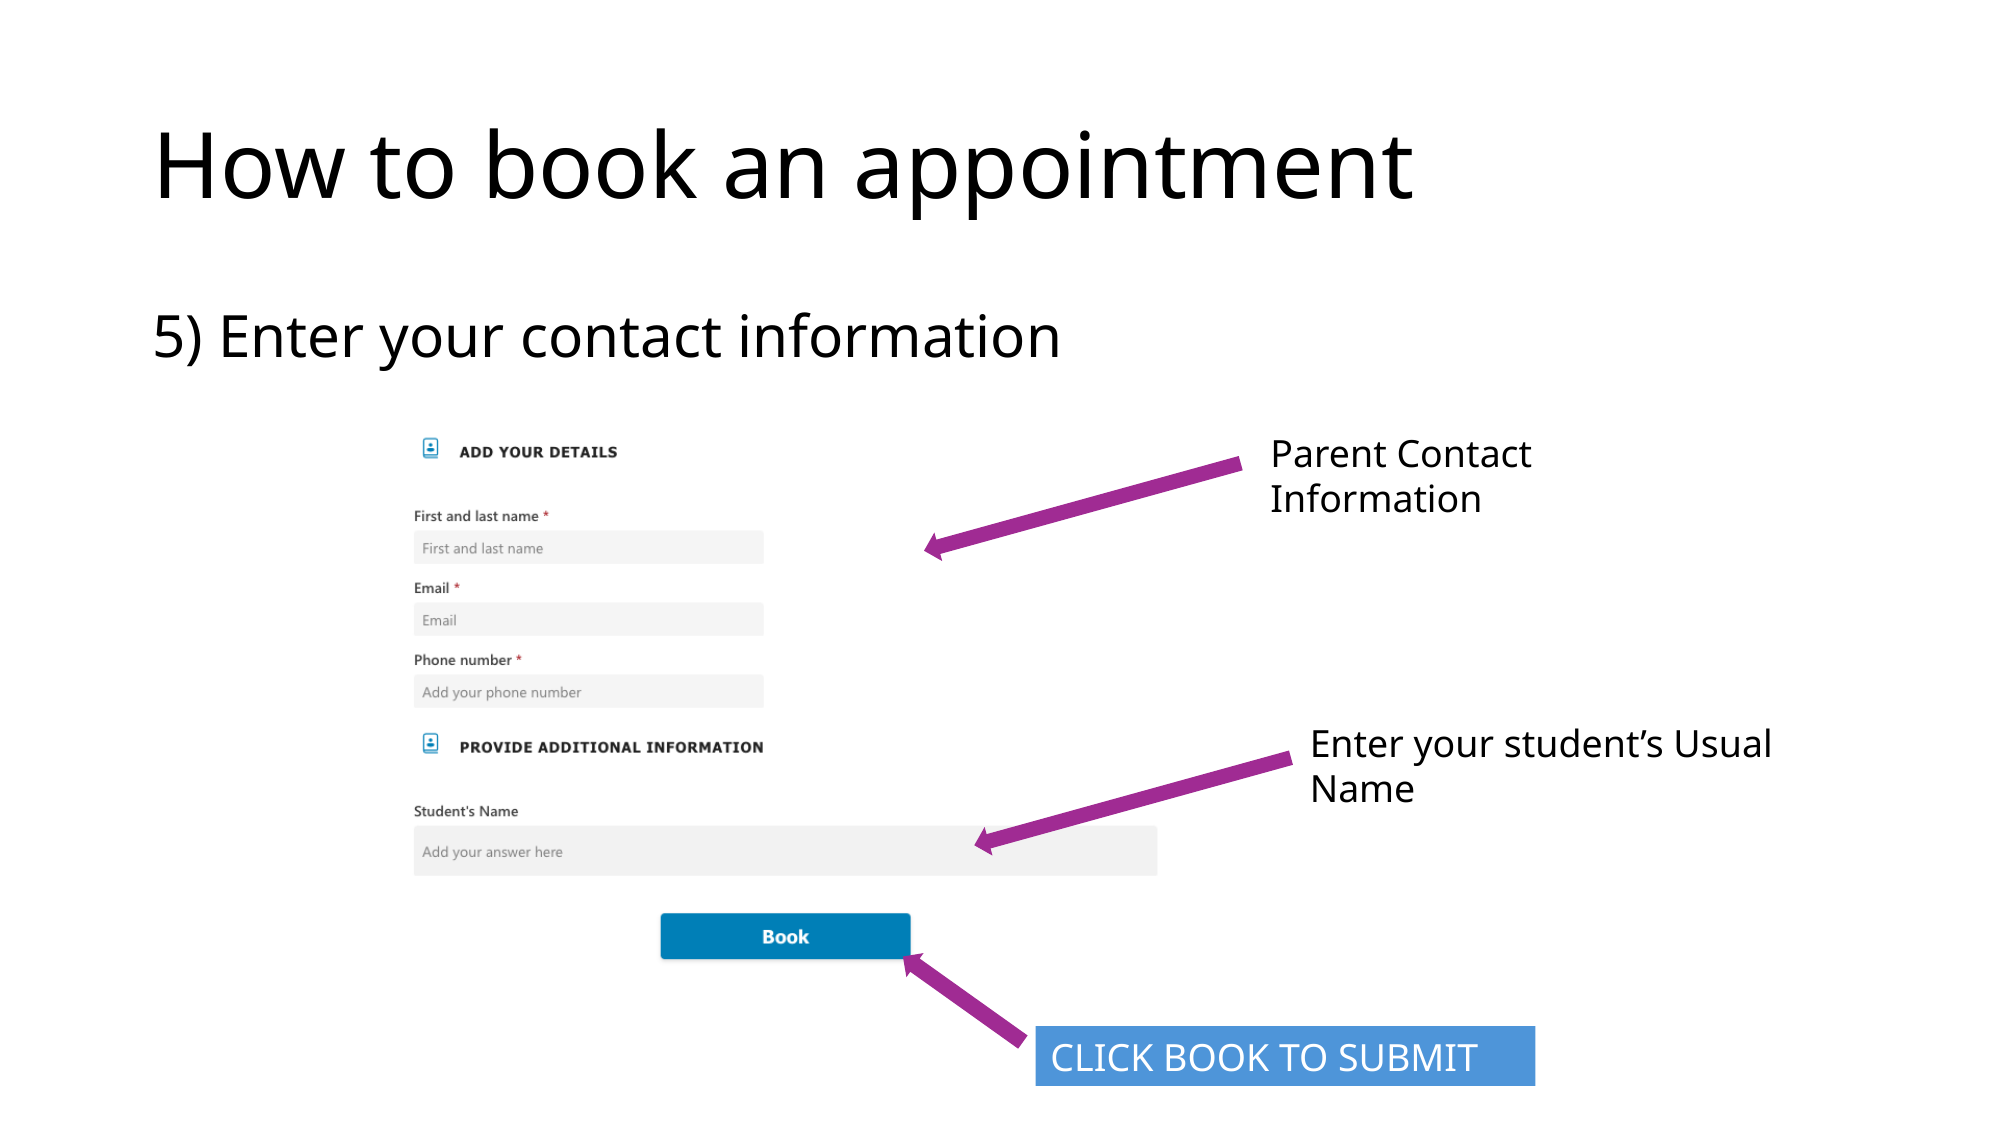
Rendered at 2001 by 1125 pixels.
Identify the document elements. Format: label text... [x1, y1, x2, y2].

text_box CLICK BOOK TO SUBMIT [1035, 1026, 1536, 1086]
text_box Parent Contact Information [1255, 422, 1727, 528]
picture [389, 421, 1198, 980]
text_box [919, 980, 1030, 1051]
title How to book an appointment [137, 59, 1863, 278]
text_box [1198, 748, 1295, 793]
text_box [1198, 454, 1245, 485]
list 5) Enter your contact information [137, 299, 1178, 1014]
text_box Enter your student’s Usual Name [1295, 713, 1863, 818]
